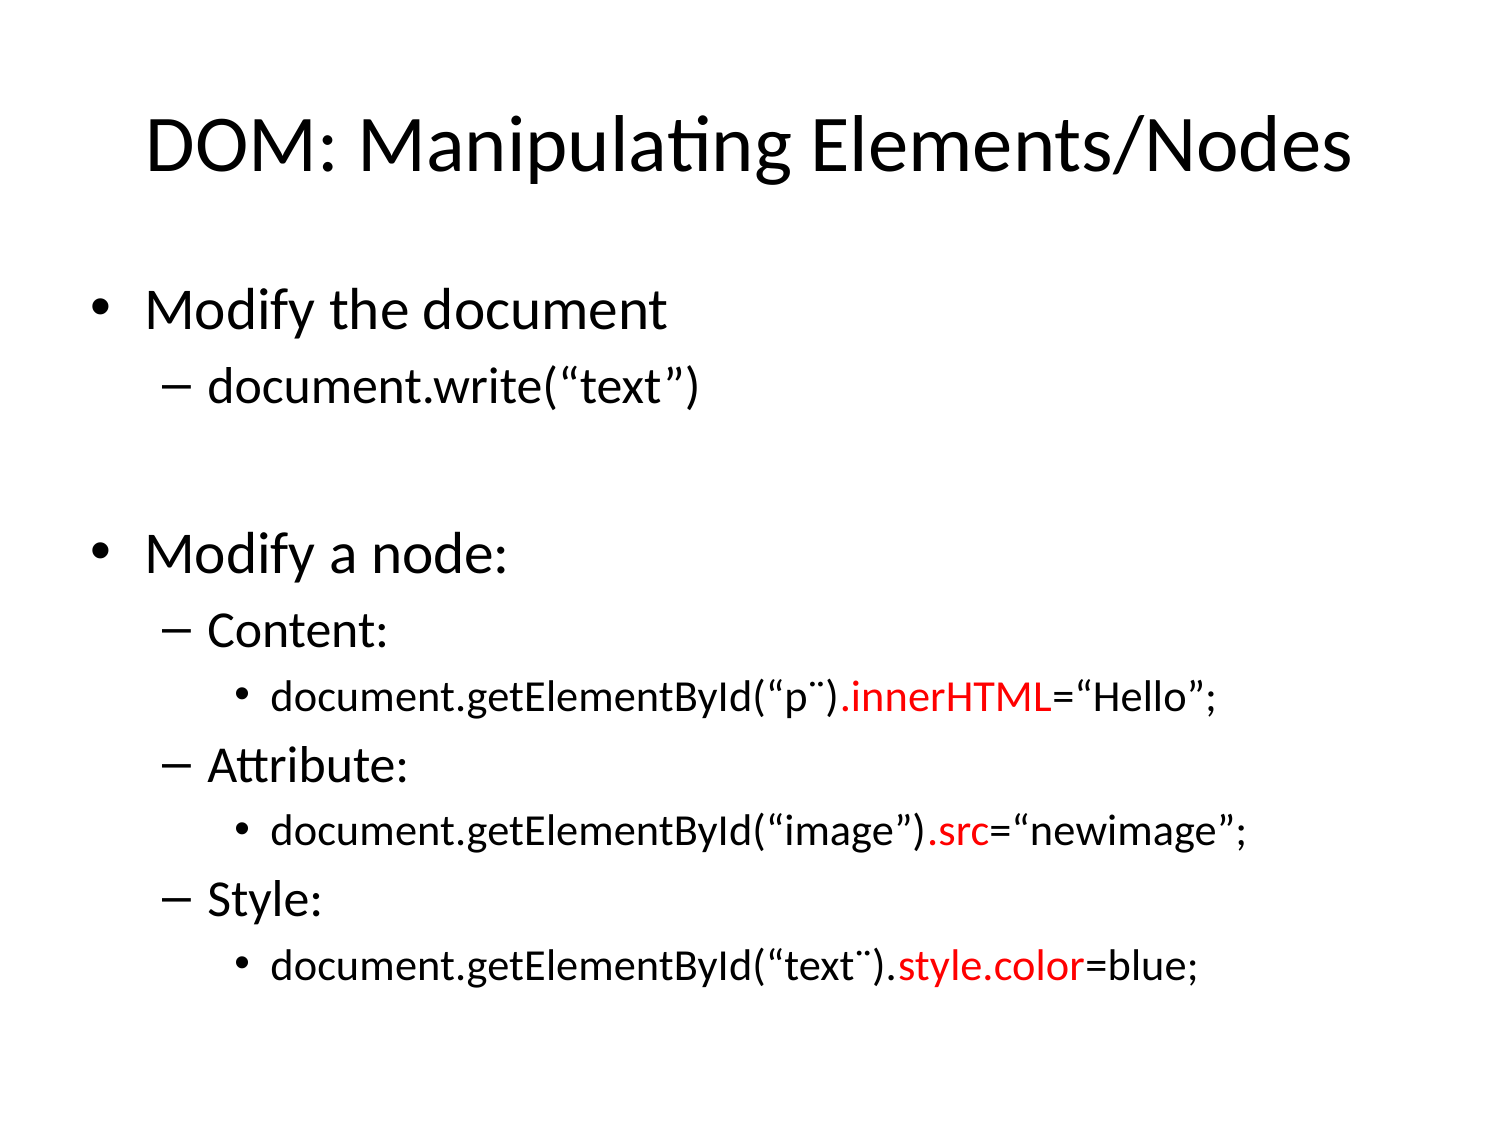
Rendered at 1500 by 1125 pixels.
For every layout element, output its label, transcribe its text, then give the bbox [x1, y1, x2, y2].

list Modify the document document.write(“text”) Modify a node: Content: document.getElementById(“p¨).innerHTML=“Hello”; Attribute: document.getElementById(“image”).src=“newimage”; Style: document.getElementById(“text¨).style.color=blue; [75, 262, 1425, 1005]
title DOM: Manipulating Elements/Nodes [75, 45, 1425, 233]
